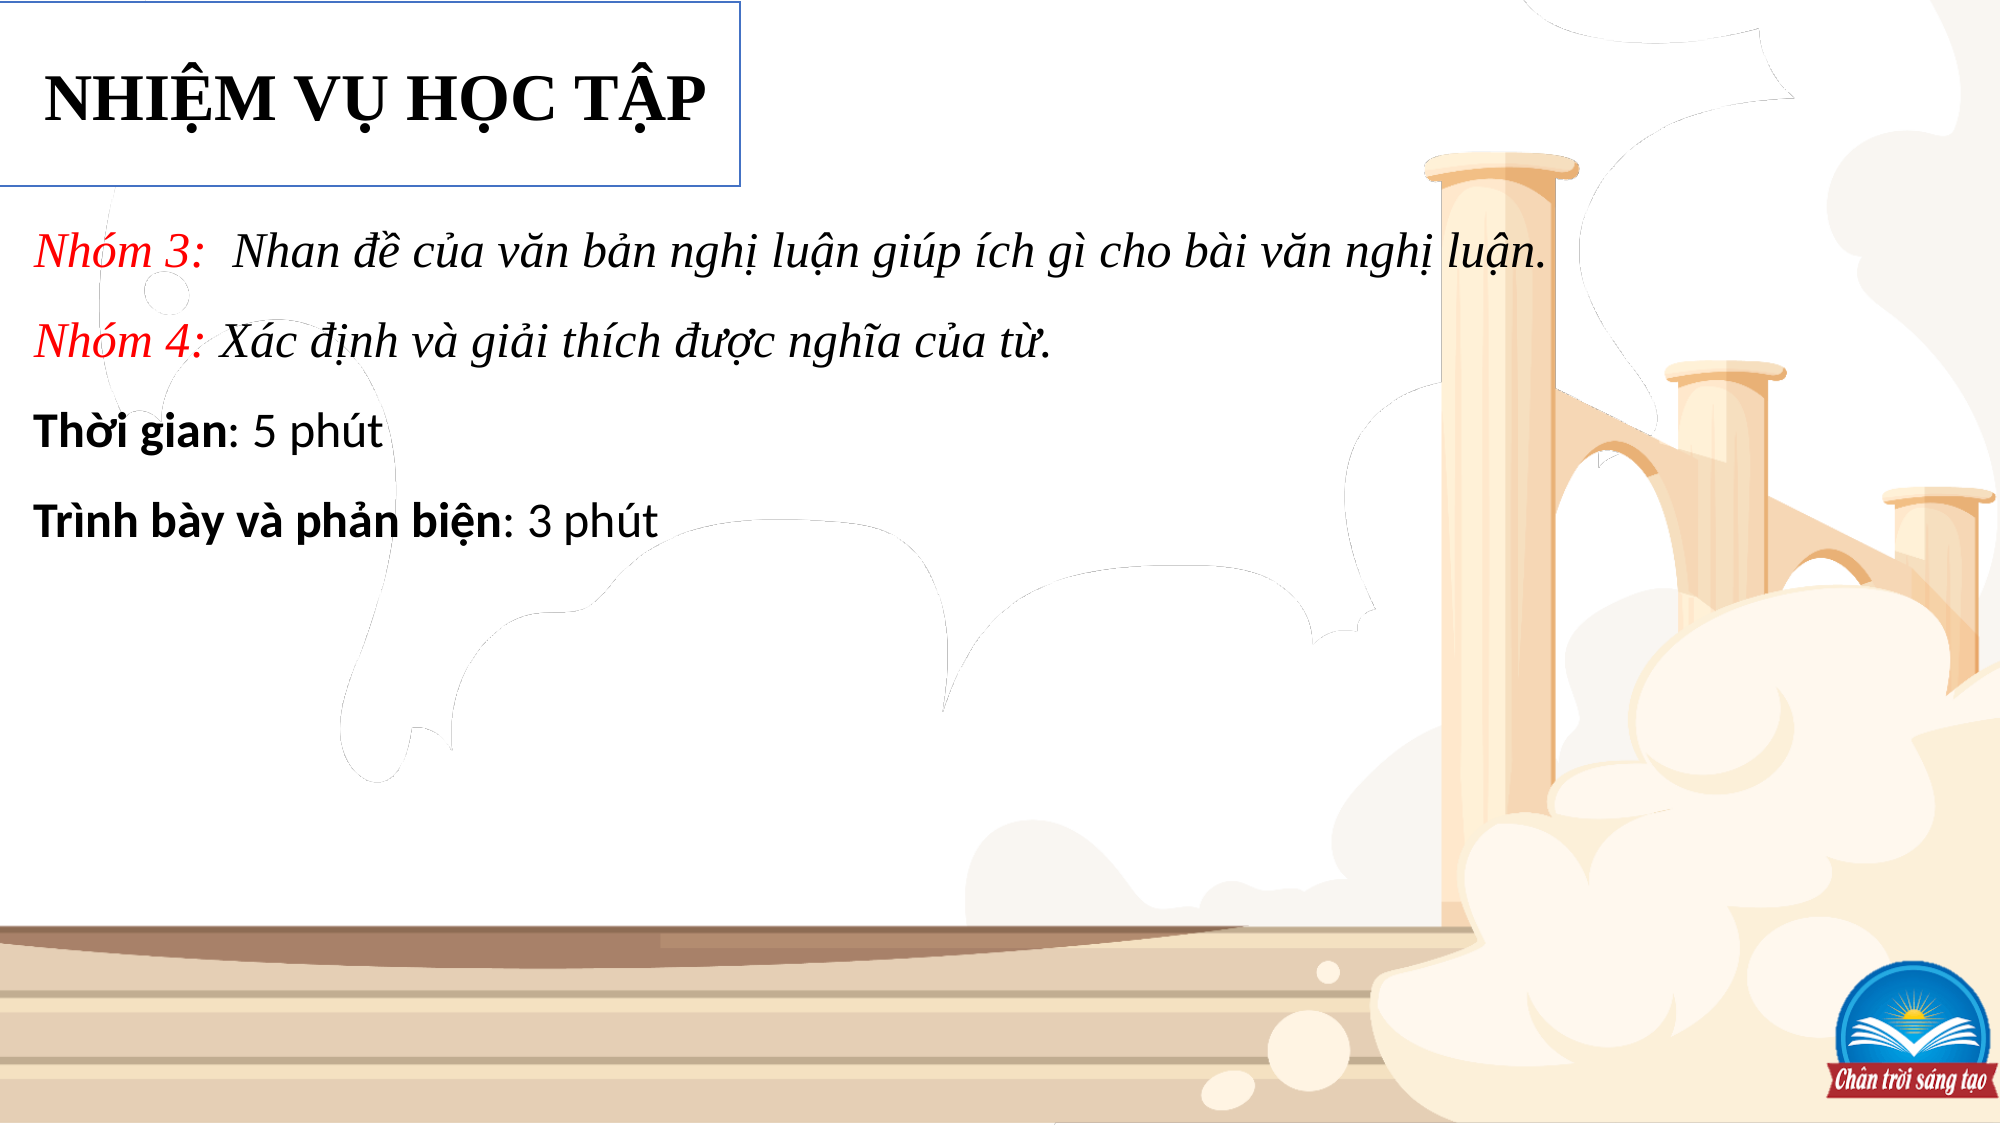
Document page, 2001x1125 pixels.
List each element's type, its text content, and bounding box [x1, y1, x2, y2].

picture [0, 0, 2001, 1125]
text_box Nhóm 3: Nhan đề của văn bản nghị luận giúp ích gì cho bài văn nghị luận. Nhóm 4: Xác định và giải thích được nghĩa của từ. Thời gian: 5 phút Trình bày và phản biện: 3 phút [18, 180, 1973, 555]
subtitle NHIỆM VỤ HỌC TẬP [0, 1, 741, 187]
